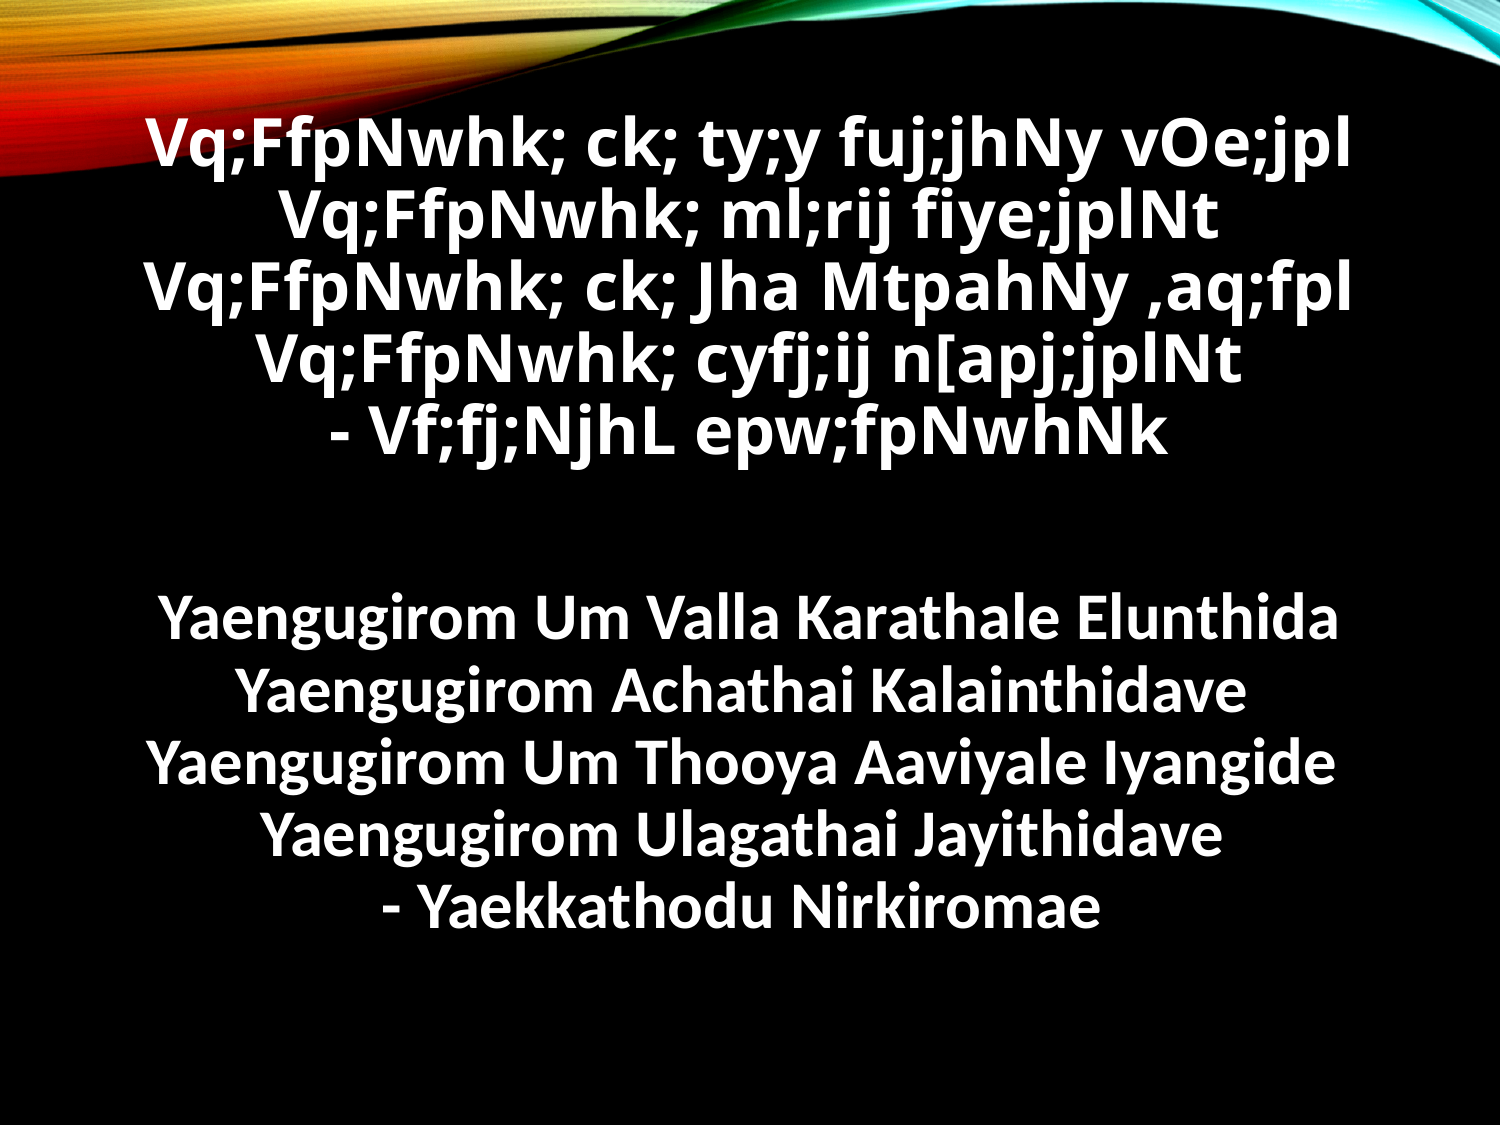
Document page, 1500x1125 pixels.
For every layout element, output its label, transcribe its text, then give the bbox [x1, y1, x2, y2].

list Vq;FfpNwhk; ck; ty;y fuj;jhNy vOe;jpl Vq;FfpNwhk; ml;rij fiye;jplNt Vq;FfpNwhk; ck; Jha MtpahNy ,aq;fpl Vq;FfpNwhk; cyfj;ij n[apj;jplNt - Vf;fj;NjhL epw;fpNwhNk Yaengugirom Um Valla Karathale Elunthida Yaengugirom Achathai Kalainthidave Yaengugirom Um Thooya Aaviyale Iyangide Yaengugirom Ulagathai Jayithidave - Yaekkathodu Nirkiromae [0, 0, 1500, 1125]
